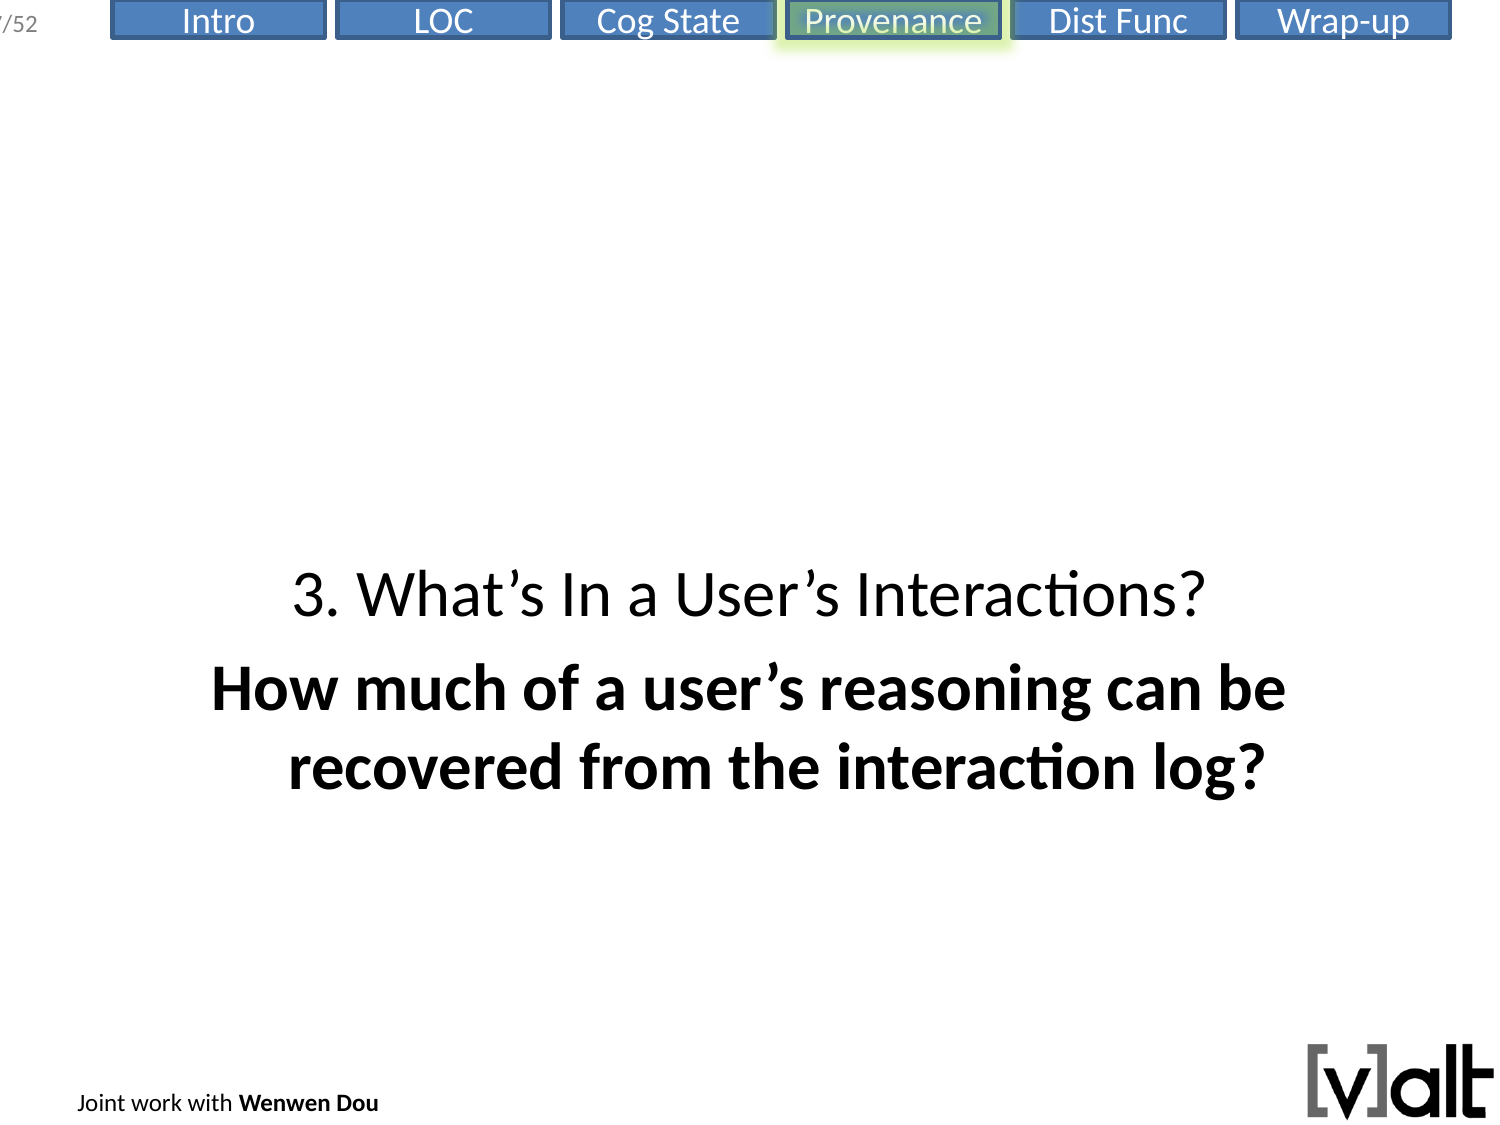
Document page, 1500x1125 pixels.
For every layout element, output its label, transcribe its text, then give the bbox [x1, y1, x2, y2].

picture [1299, 1034, 1500, 1125]
text_box Joint work with Wenwen Dou [62, 1079, 1463, 1125]
list 3. What’s In a User’s Interactions? How much of a user’s reasoning can be recovered from the interaction log? [75, 262, 1425, 1005]
text_box [785, 0, 1002, 40]
